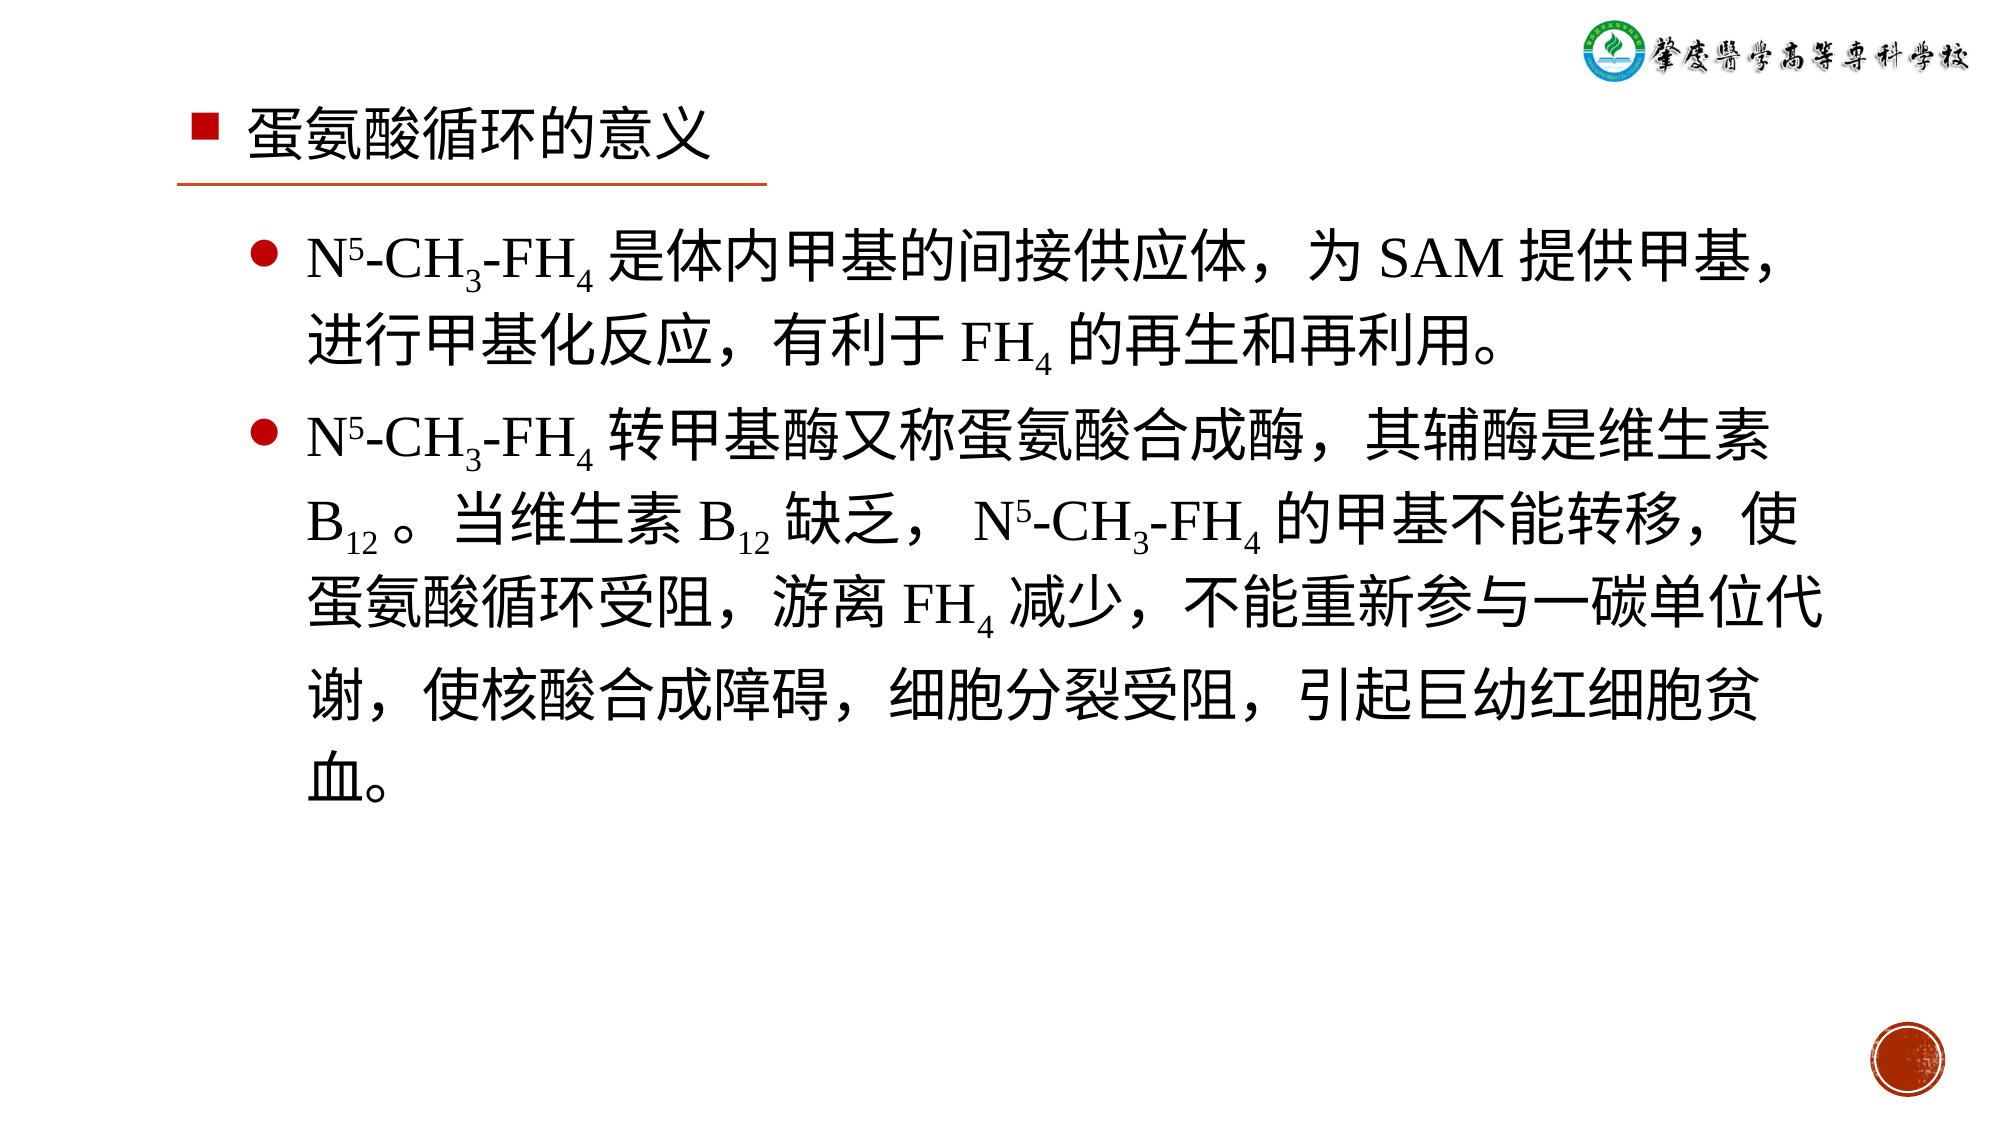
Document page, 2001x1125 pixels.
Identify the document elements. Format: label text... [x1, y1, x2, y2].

picture [1571, 19, 1981, 90]
text_box 蛋氨酸循环的意义 [173, 89, 803, 185]
text_box N5-CH3-FH4是体内甲基的间接供应体，为SAM提供甲基，进行甲基化反应，有利于FH4的再生和再利用。 N5-CH3-FH4转甲基酶又称蛋氨酸合成酶，其辅酶是维生素B12。当维生素B12缺乏，N5-CH3-FH4的甲基不能转移，使蛋氨酸循环受阻，游离FH4减少，不能重新参与一碳单位代谢，使核酸合成障碍，细胞分裂受阻，引起巨幼红细胞贫血。 [232, 208, 1863, 740]
